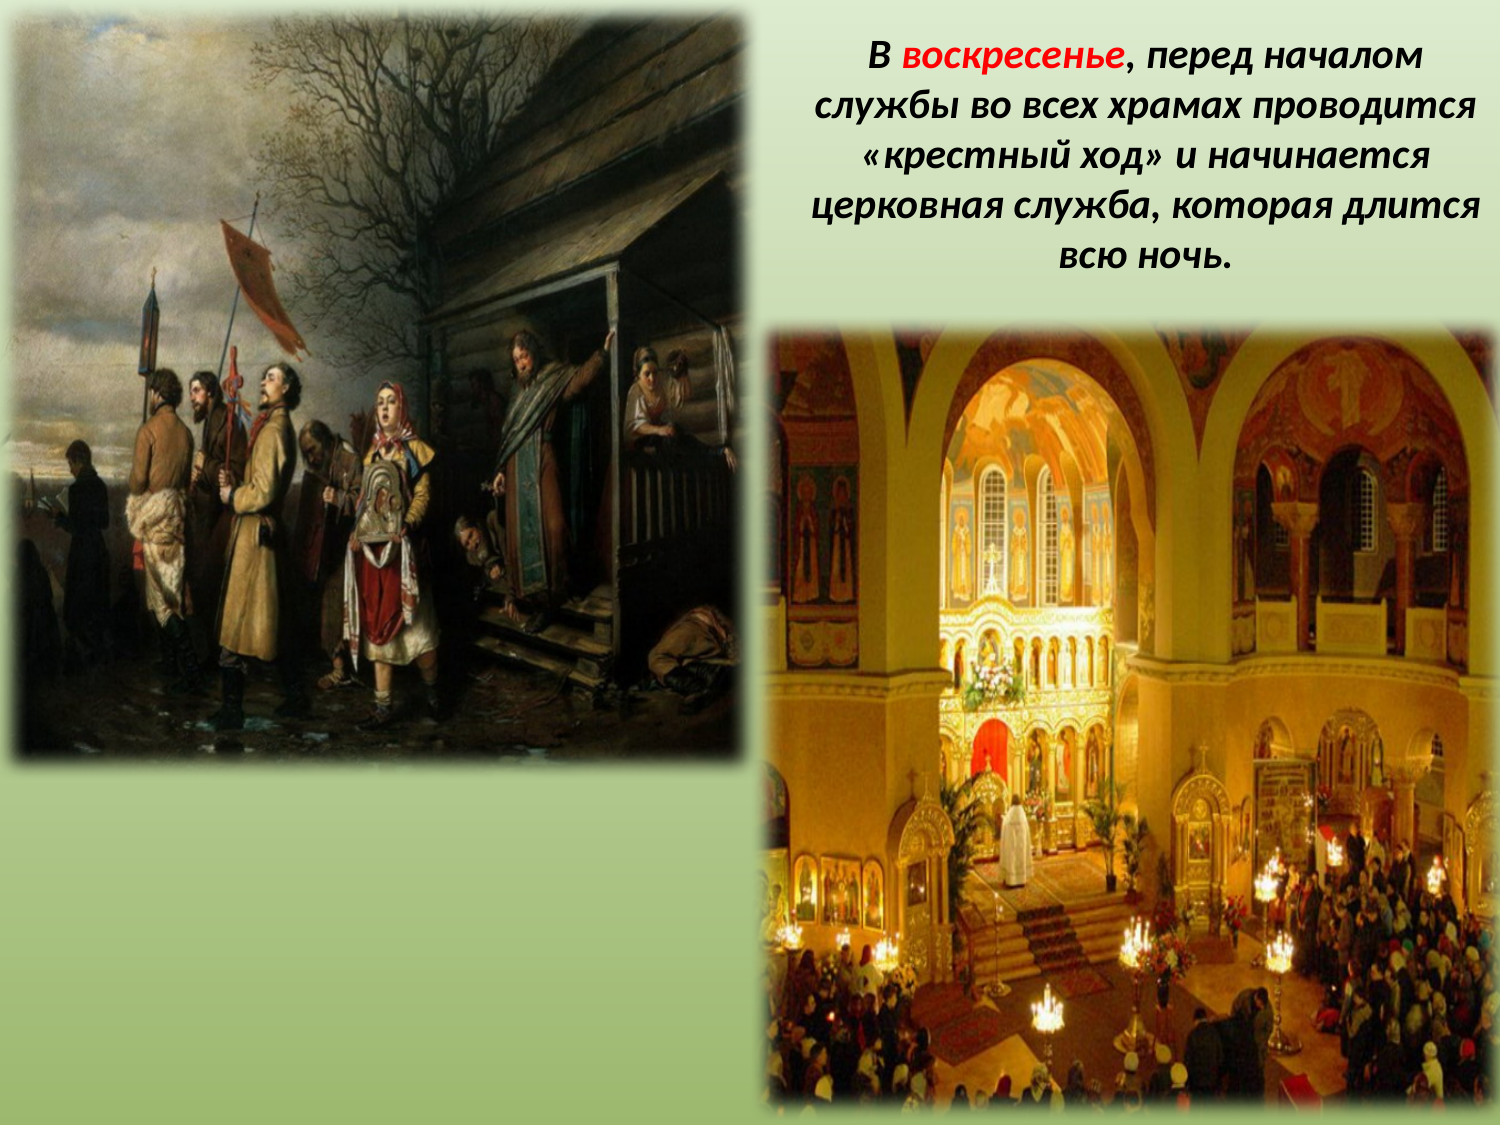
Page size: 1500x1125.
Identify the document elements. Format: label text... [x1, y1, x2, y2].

picture [0, 0, 1500, 1123]
text_box В воскресенье, перед началом службы во всех храмах проводится «крестный ход» и начинается церковная служба, которая длится всю ночь. [791, 19, 1500, 284]
